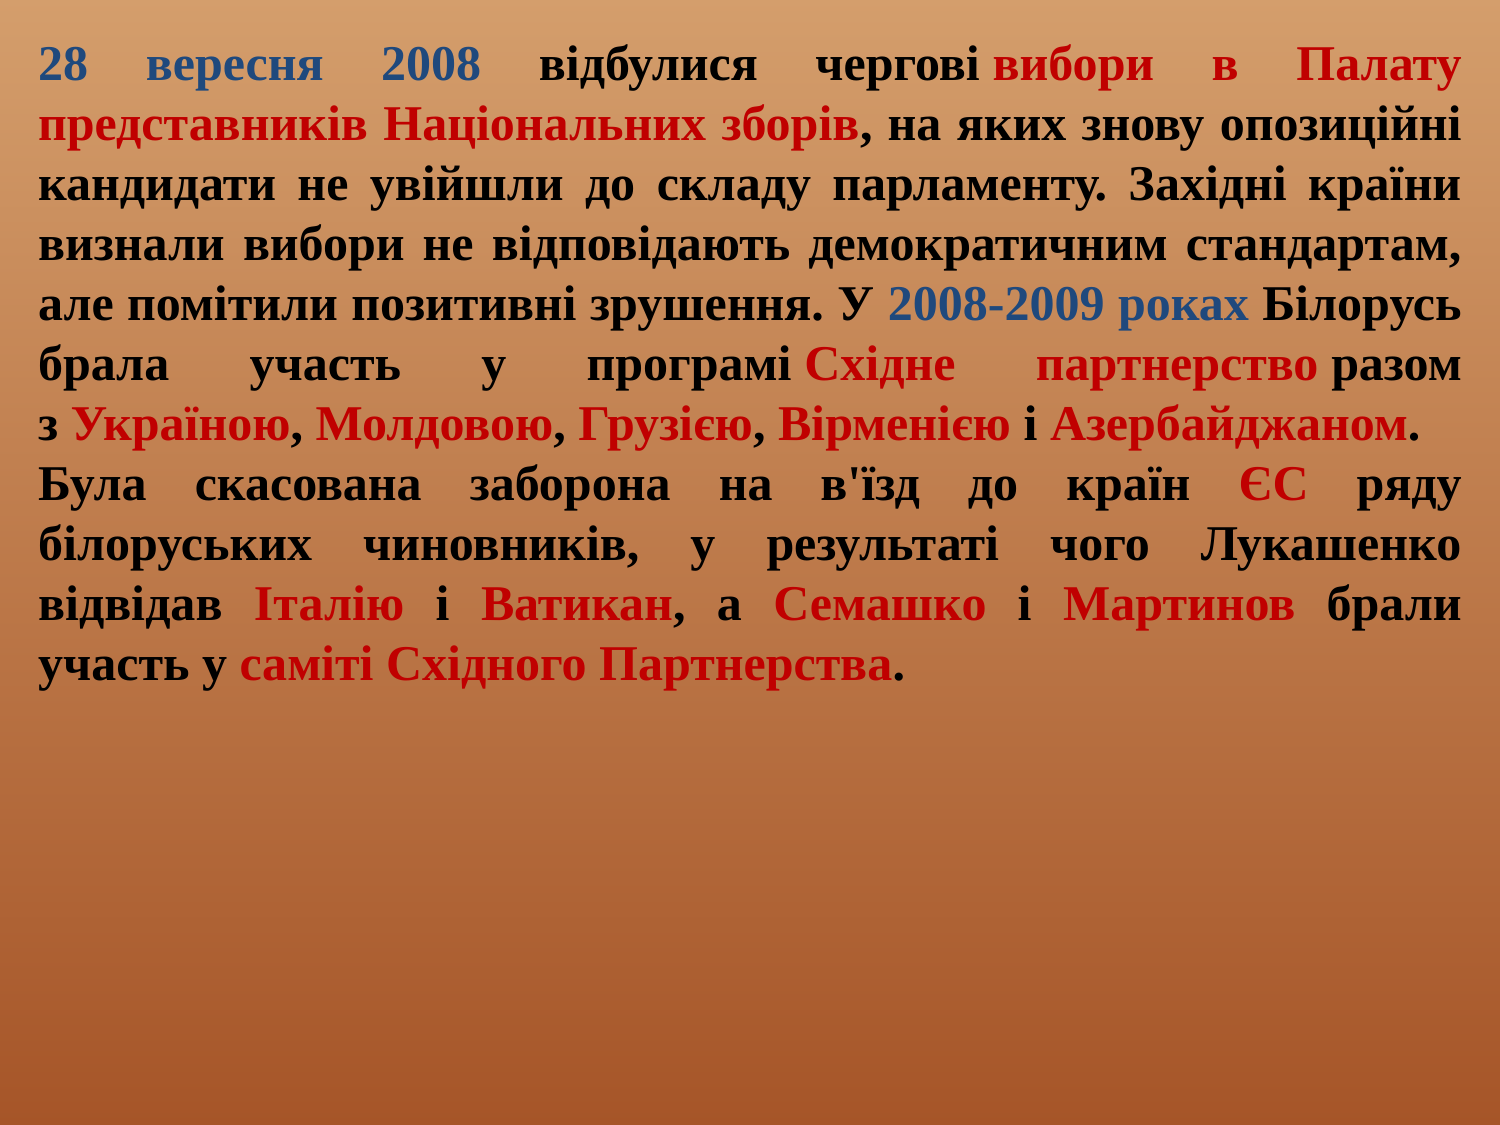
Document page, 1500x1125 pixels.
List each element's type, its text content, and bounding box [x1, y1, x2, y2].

text_box 28 вересня 2008 відбулися чергові вибори в Палату представників Національних зборів, на яких знову опозиційні кандидати не увійшли до складу парламенту. Західні країни визнали вибори не відповідають демократичним стандартам, але помітили позитивні зрушення. У 2008-2009 роках Білорусь брала участь у програмі Східне партнерство разом з Україною, Молдовою, Грузією, Вірменією і Азербайджаном. Була скасована заборона на в'їзд до країн ЄС ряду білоруських чиновників, у результаті чого Лукашенко відвідав Італію і Ватикан, а Семашко і Мартинов брали участь у саміті Східного Партнерства. [23, 23, 1477, 699]
